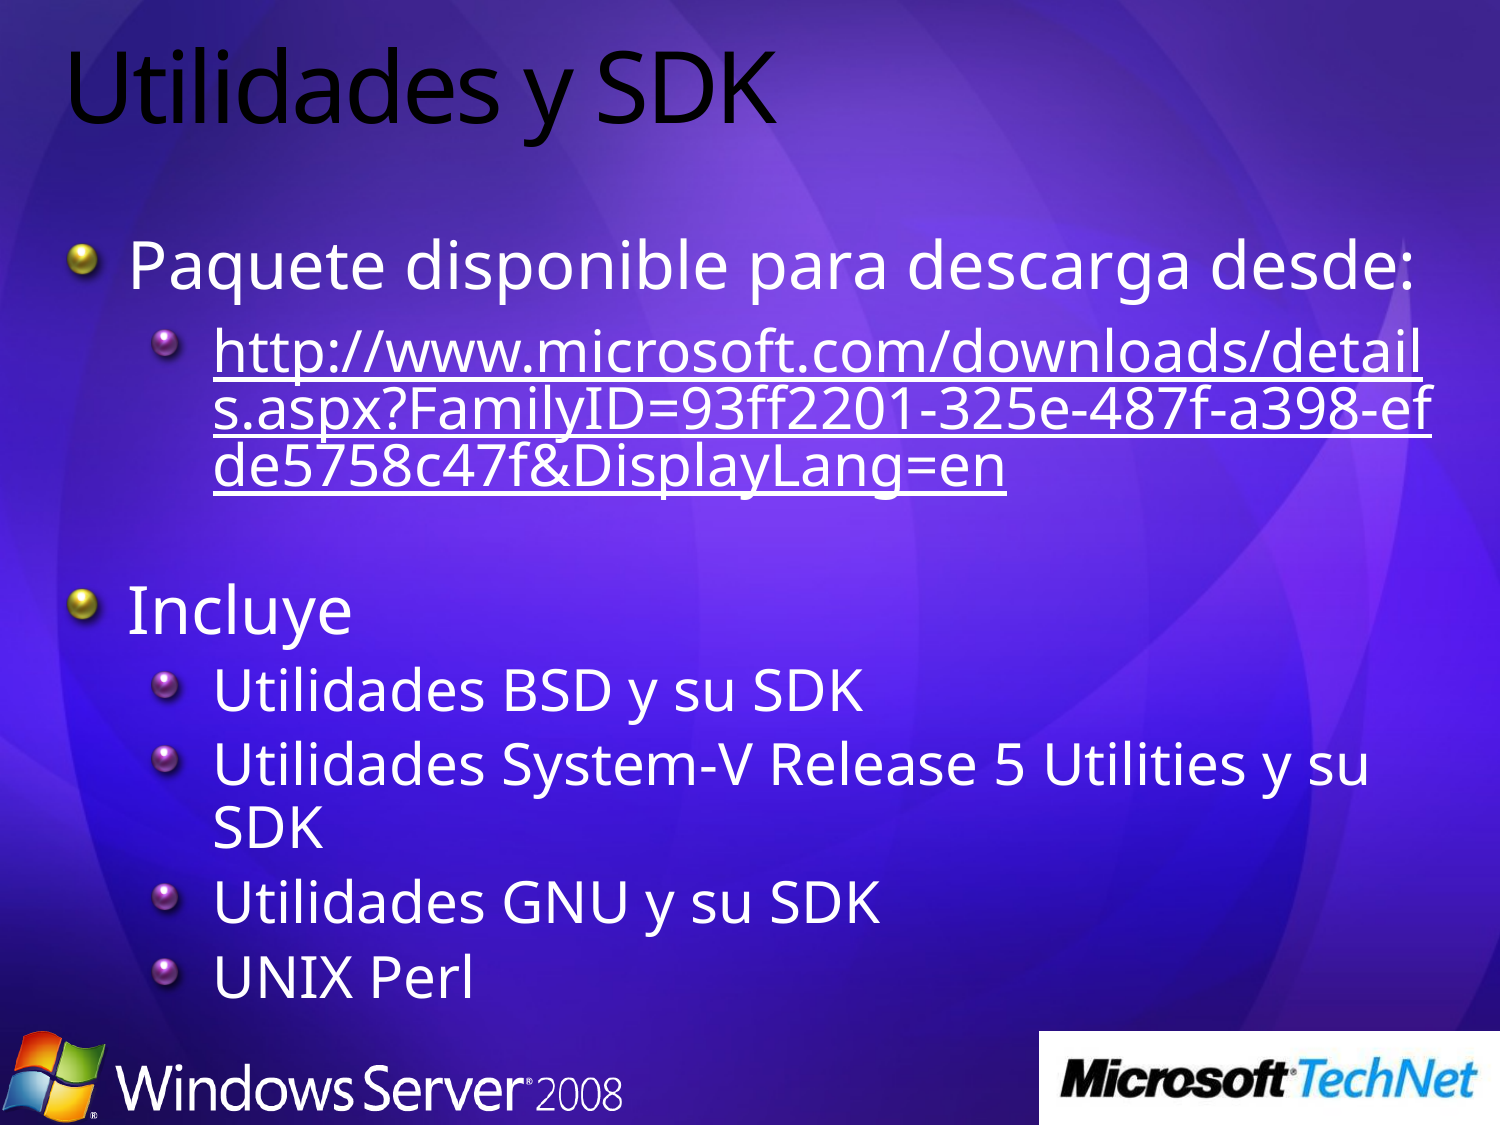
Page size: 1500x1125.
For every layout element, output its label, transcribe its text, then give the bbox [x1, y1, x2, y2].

picture [0, 0, 1500, 1125]
title Utilidades y SDK [62, 37, 1438, 147]
list Paquete disponible para descarga desde: http://www.microsoft.com/downloads/details.aspx?FamilyID=93ff2201-325e-487f-a398-efde5758c47f&DisplayLang=en Incluye Utilidades BSD y su SDK Utilidades System-V Release 5 Utilities y su SDK Utilidades GNU y su SDK UNIX Perl [62, 231, 1438, 974]
